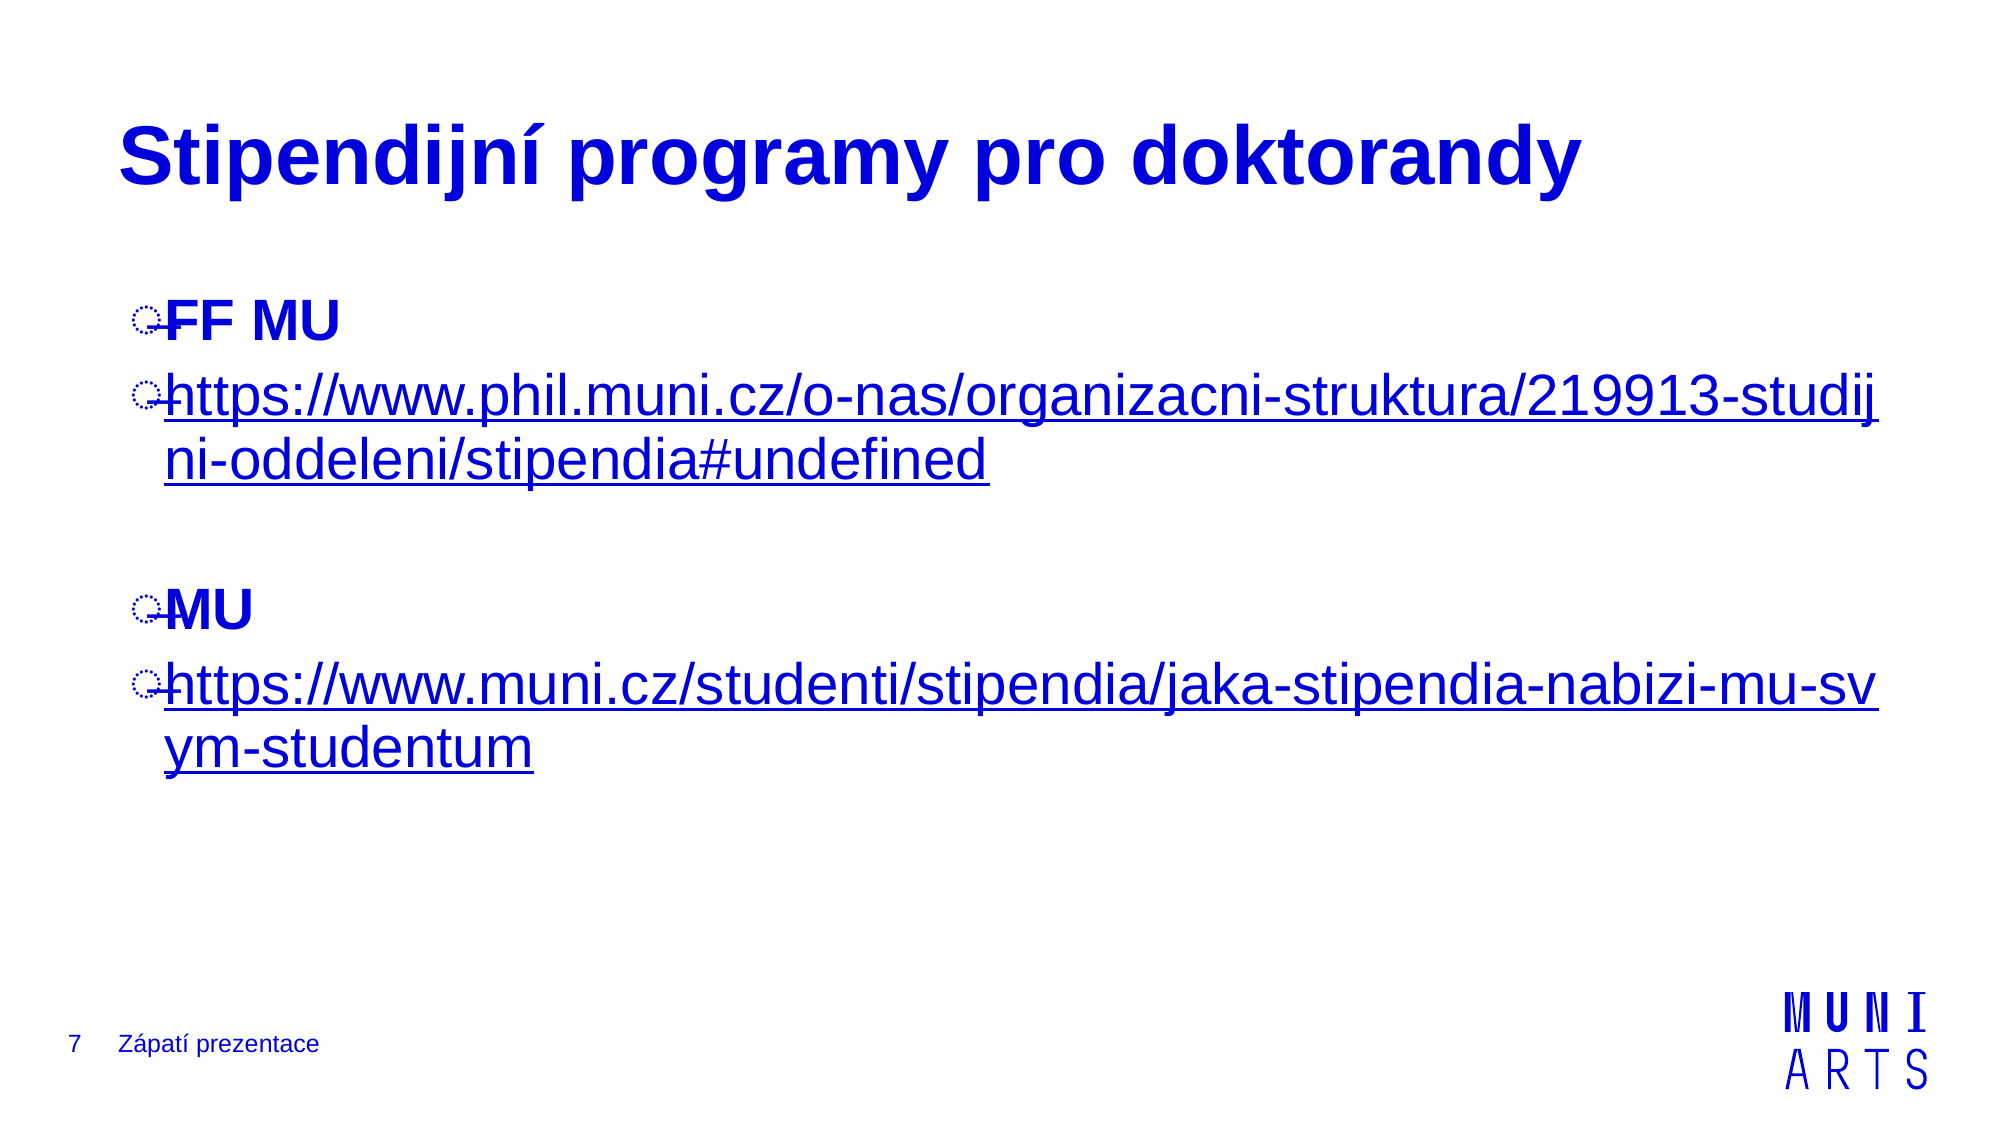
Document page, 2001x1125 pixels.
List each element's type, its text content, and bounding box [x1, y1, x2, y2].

title Stipendijní programy pro doktorandy [118, 118, 1883, 193]
slide_number 7 [67, 1021, 110, 1063]
footer Zápatí prezentace [118, 1021, 1418, 1063]
list FF MU https://www.phil.muni.cz/o-nas/organizacni-struktura/219913-studijni-oddeleni/stipendia#undefined MU https://www.muni.cz/studenti/stipendia/jaka-stipendia-nabizi-mu-svym-studentum [118, 277, 1883, 957]
